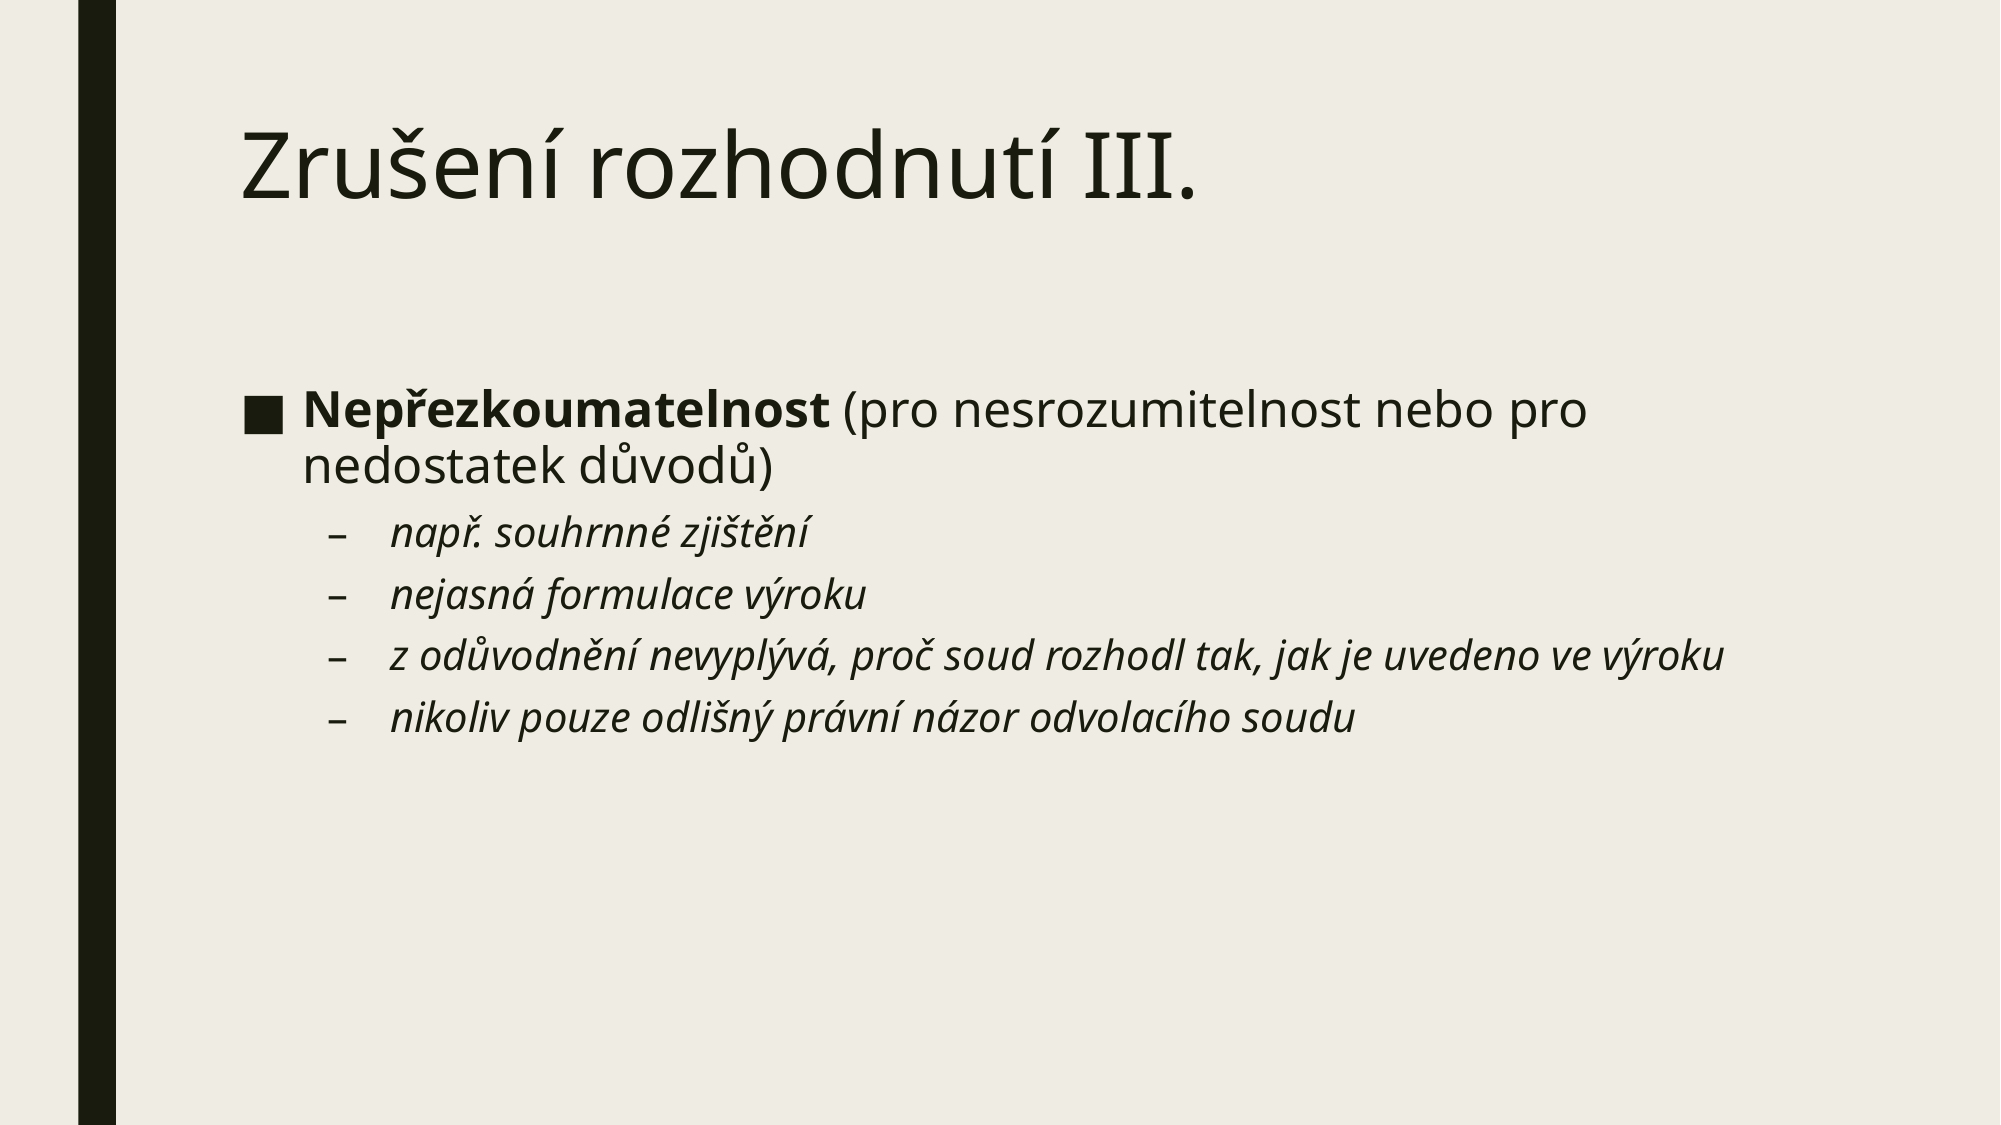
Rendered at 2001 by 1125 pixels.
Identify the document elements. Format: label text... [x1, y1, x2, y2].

title Zrušení rozhodnutí III. [225, 112, 1800, 357]
list Nepřezkoumatelnost (pro nesrozumitelnost nebo pro nedostatek důvodů) např. souhrnné zjištění nejasná formulace výroku z odůvodnění nevyplývá, proč soud rozhodl tak, jak je uvedeno ve výroku nikoliv pouze odlišný právní názor odvolacího soudu [225, 375, 1800, 963]
